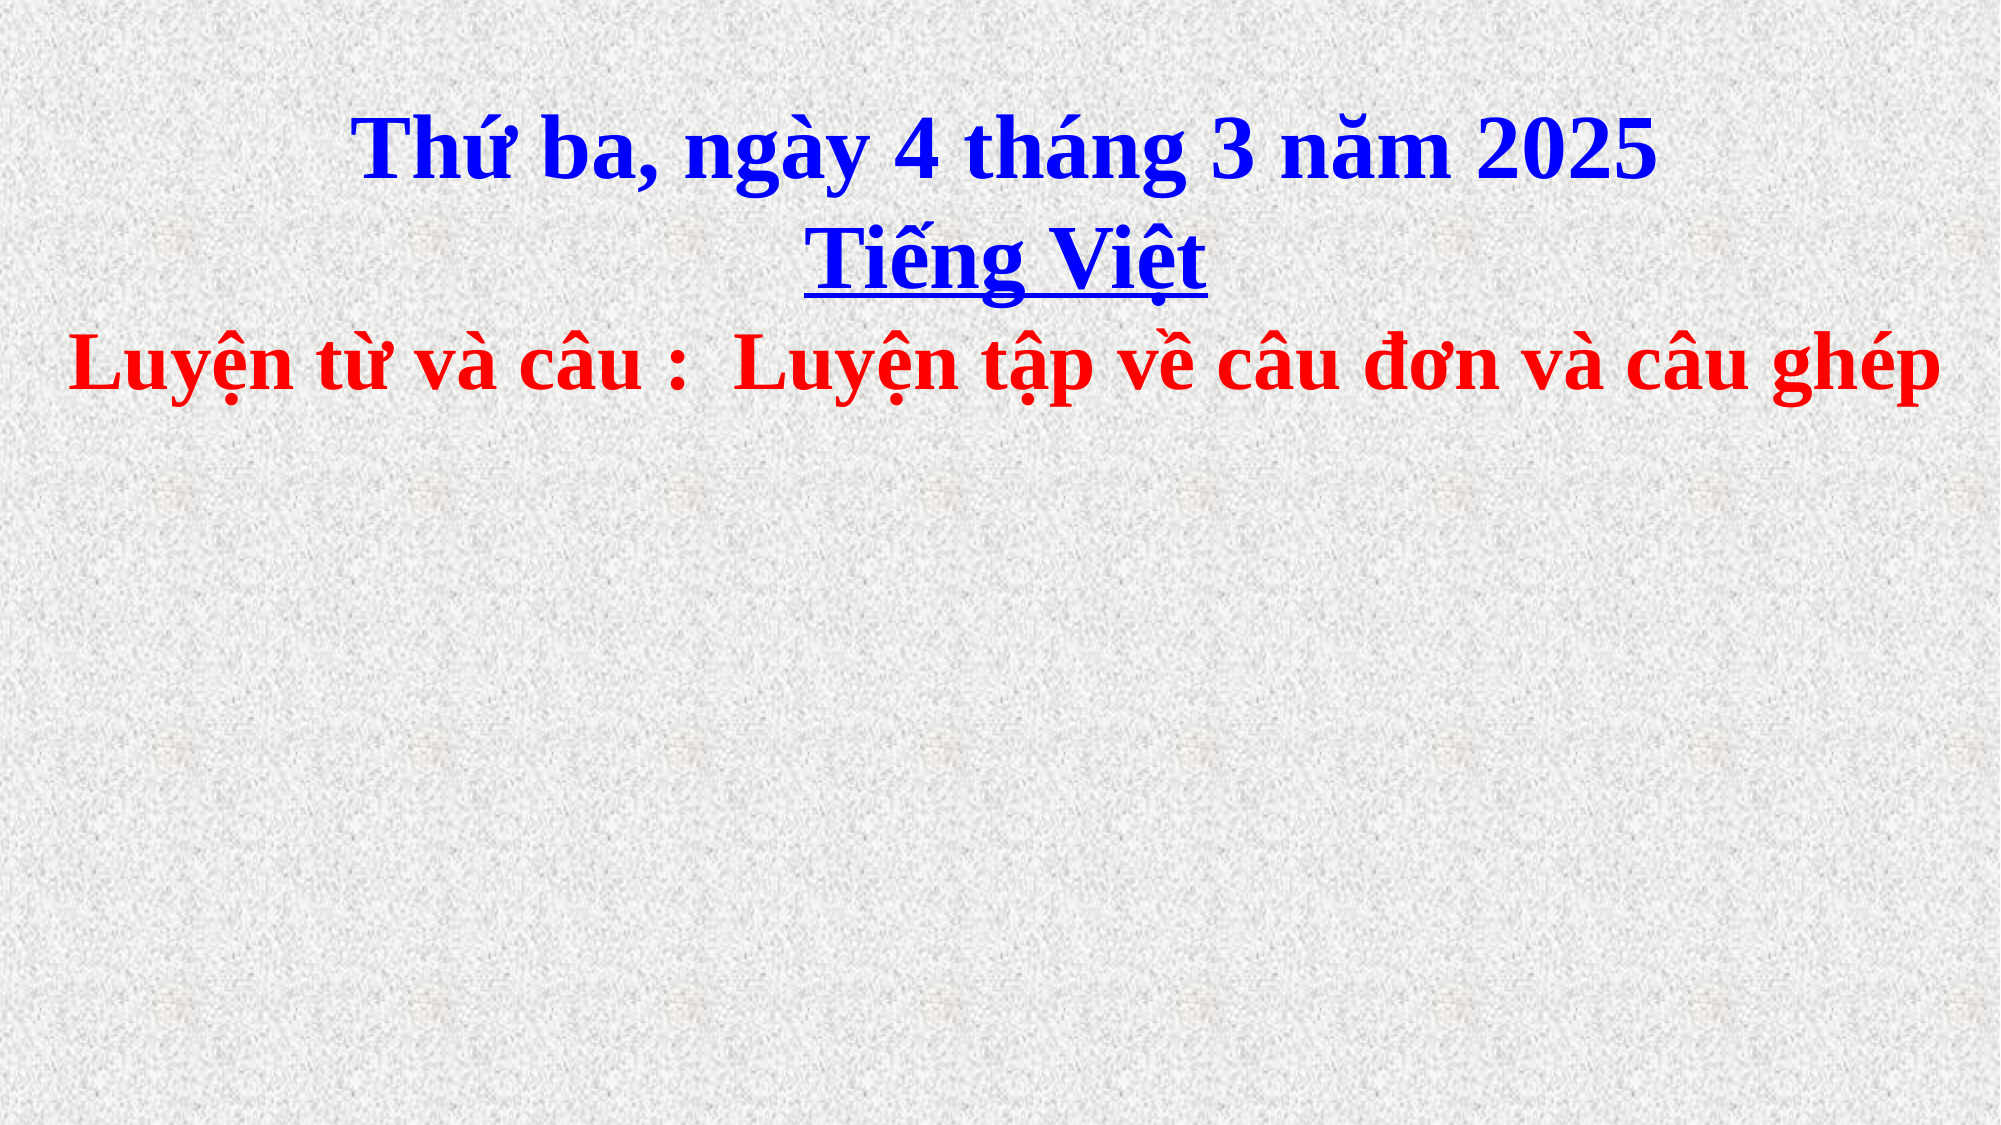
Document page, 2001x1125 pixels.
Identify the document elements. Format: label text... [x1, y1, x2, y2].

text_box Thứ ba, ngày 4 tháng 3 năm 2025 Tiếng Việt Luyện từ và câu : Luyện tập về câu đơn và câu ghép [43, 79, 1969, 414]
picture [0, 0, 2001, 1125]
